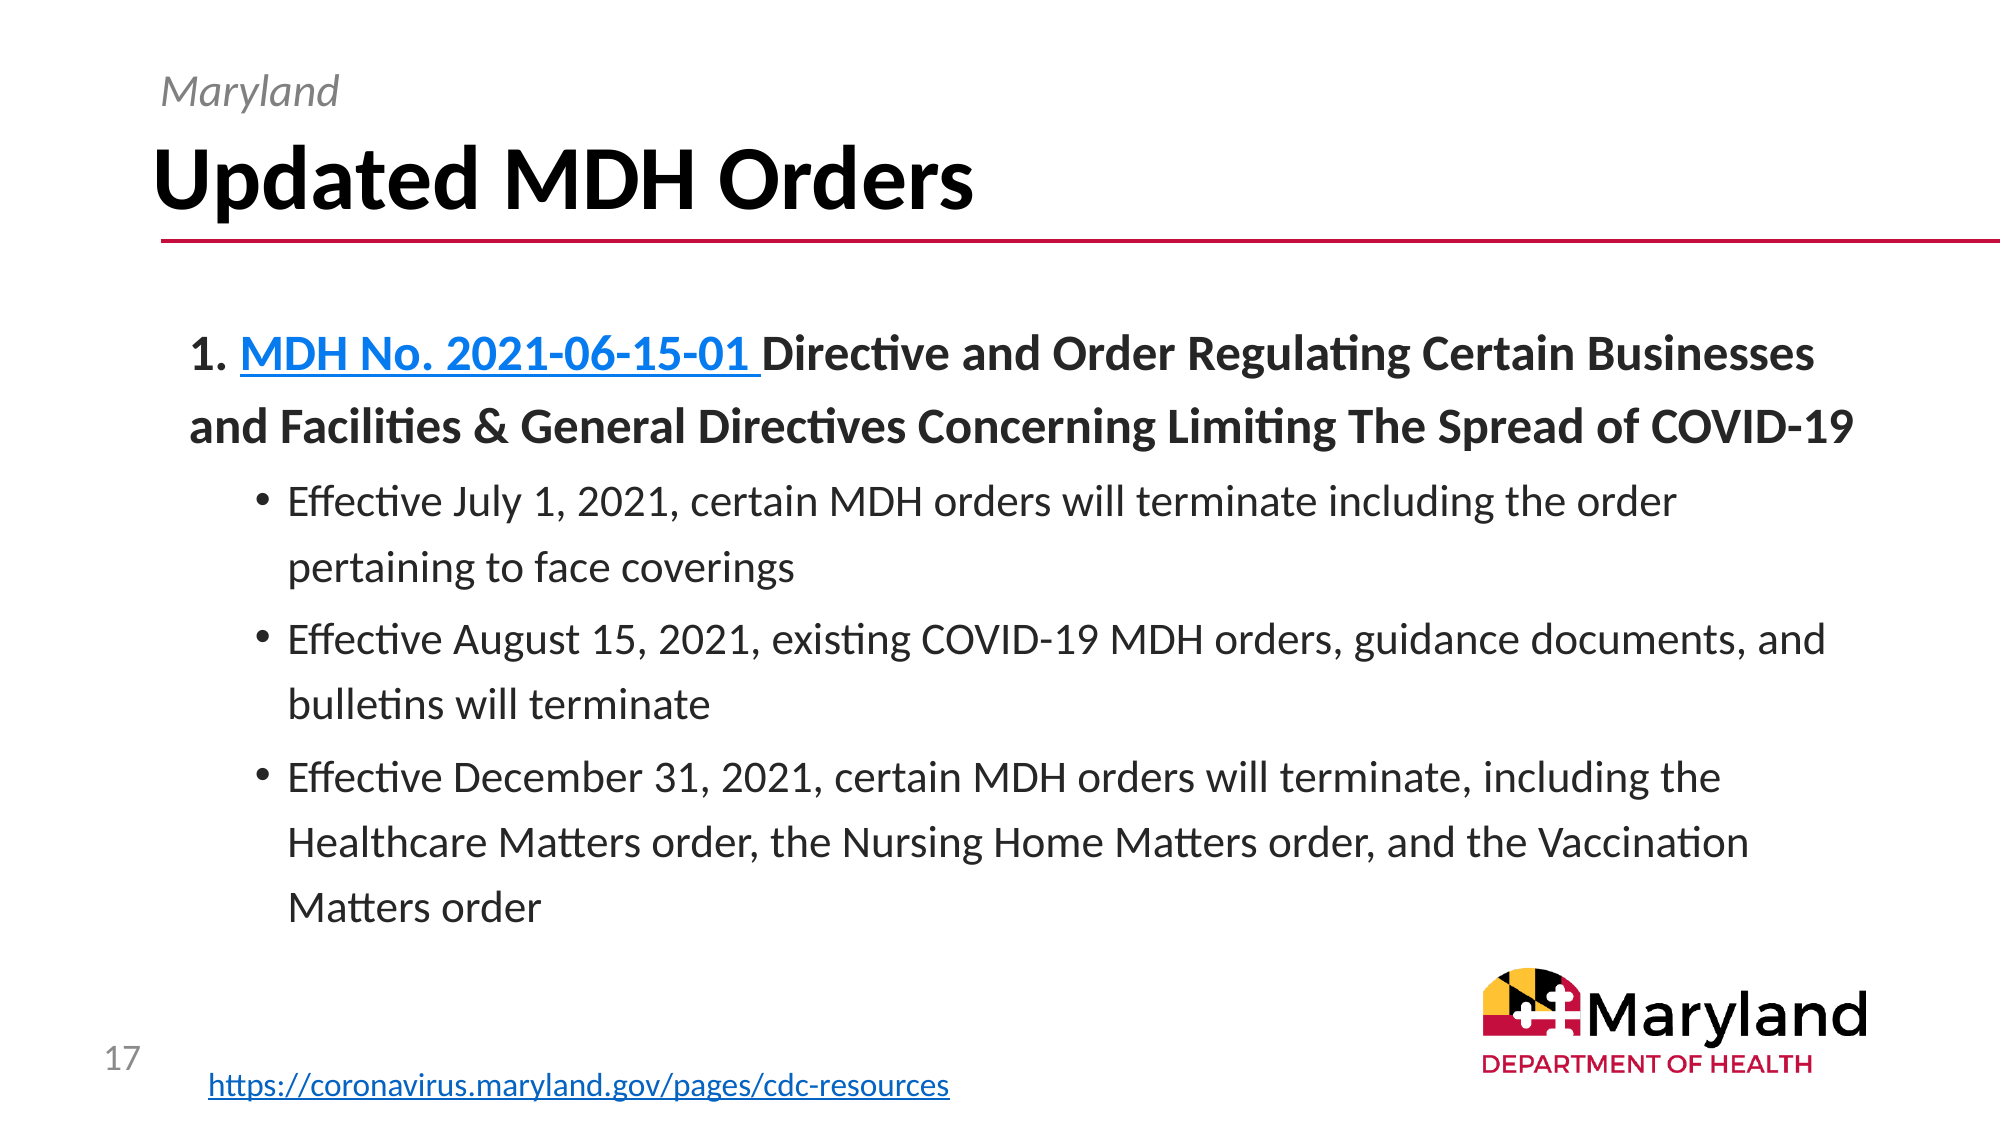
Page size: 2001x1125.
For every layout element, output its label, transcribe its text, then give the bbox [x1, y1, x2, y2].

picture [1473, 1014, 1866, 1073]
list 1. MDH No. 2021-06-15-01 Directive and Order Regulating Certain Businesses and Facilities & General Directives Concerning Limiting The Spread of COVID-19 Effective July 1, 2021, certain MDH orders will terminate including the order pertaining to face coverings Effective August 15, 2021, existing COVID-19 MDH orders, guidance documents, and bulletins will terminate Effective December 31, 2021, certain MDH orders will terminate, including the Healthcare Matters order, the Nursing Home Matters order, and the Vaccination Matters order [173, 299, 1878, 1014]
title Updated MDH Orders [137, 97, 1863, 262]
text_box https://coronavirus.maryland.gov/pages/cdc-resources [193, 1055, 1195, 1110]
list Maryland [145, 59, 1863, 116]
slide_number 17 [88, 1025, 178, 1086]
